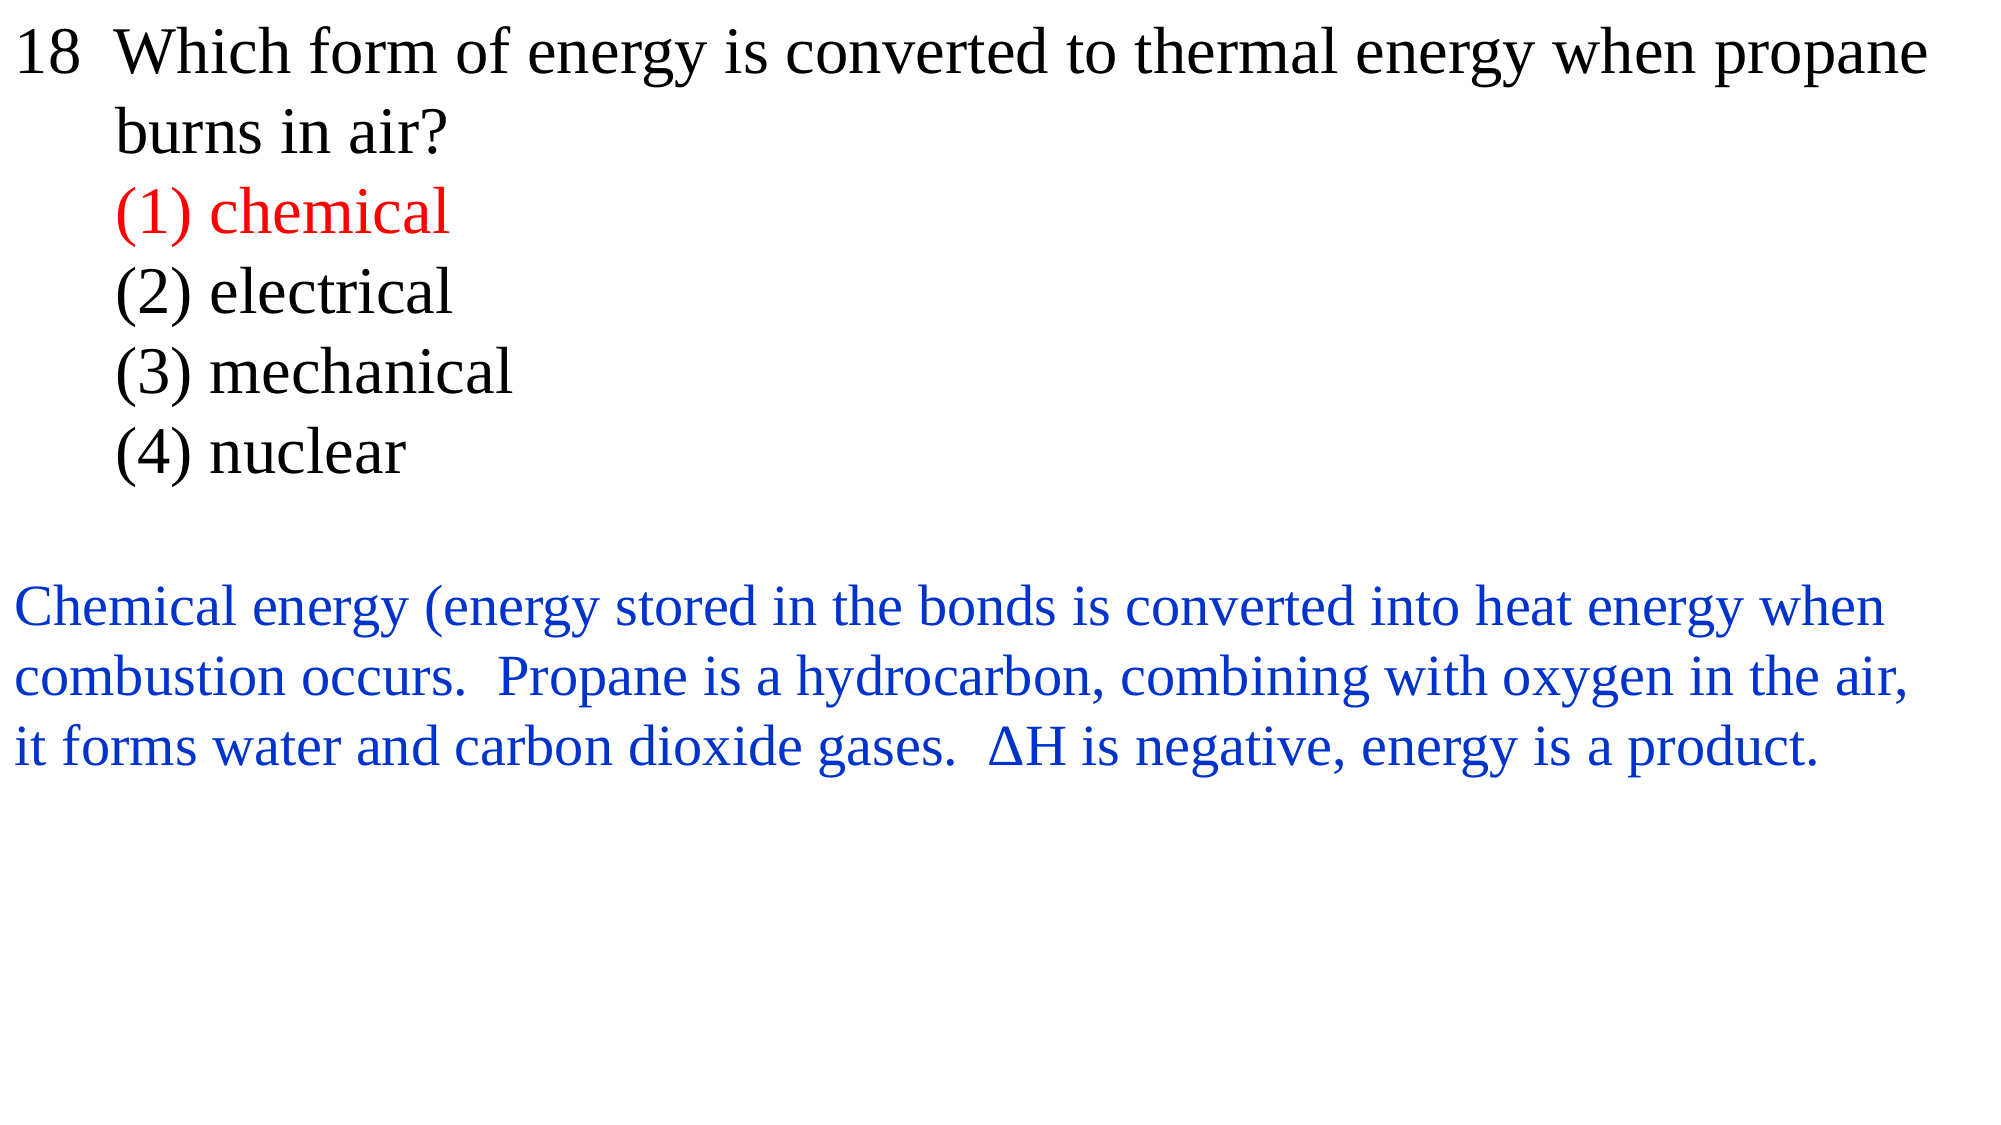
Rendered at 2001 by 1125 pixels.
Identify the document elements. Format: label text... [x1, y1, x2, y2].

text_box 18 Which form of energy is converted to thermal energy when propane burns in air? (1) chemical (2) electrical (3) mechanical (4) nuclear Chemical energy (energy stored in the bonds is converted into heat energy when combustion occurs. Propane is a hydrocarbon, combining with oxygen in the air, it forms water and carbon dioxide gases. ΔH is negative, energy is a product. [0, 0, 2000, 785]
